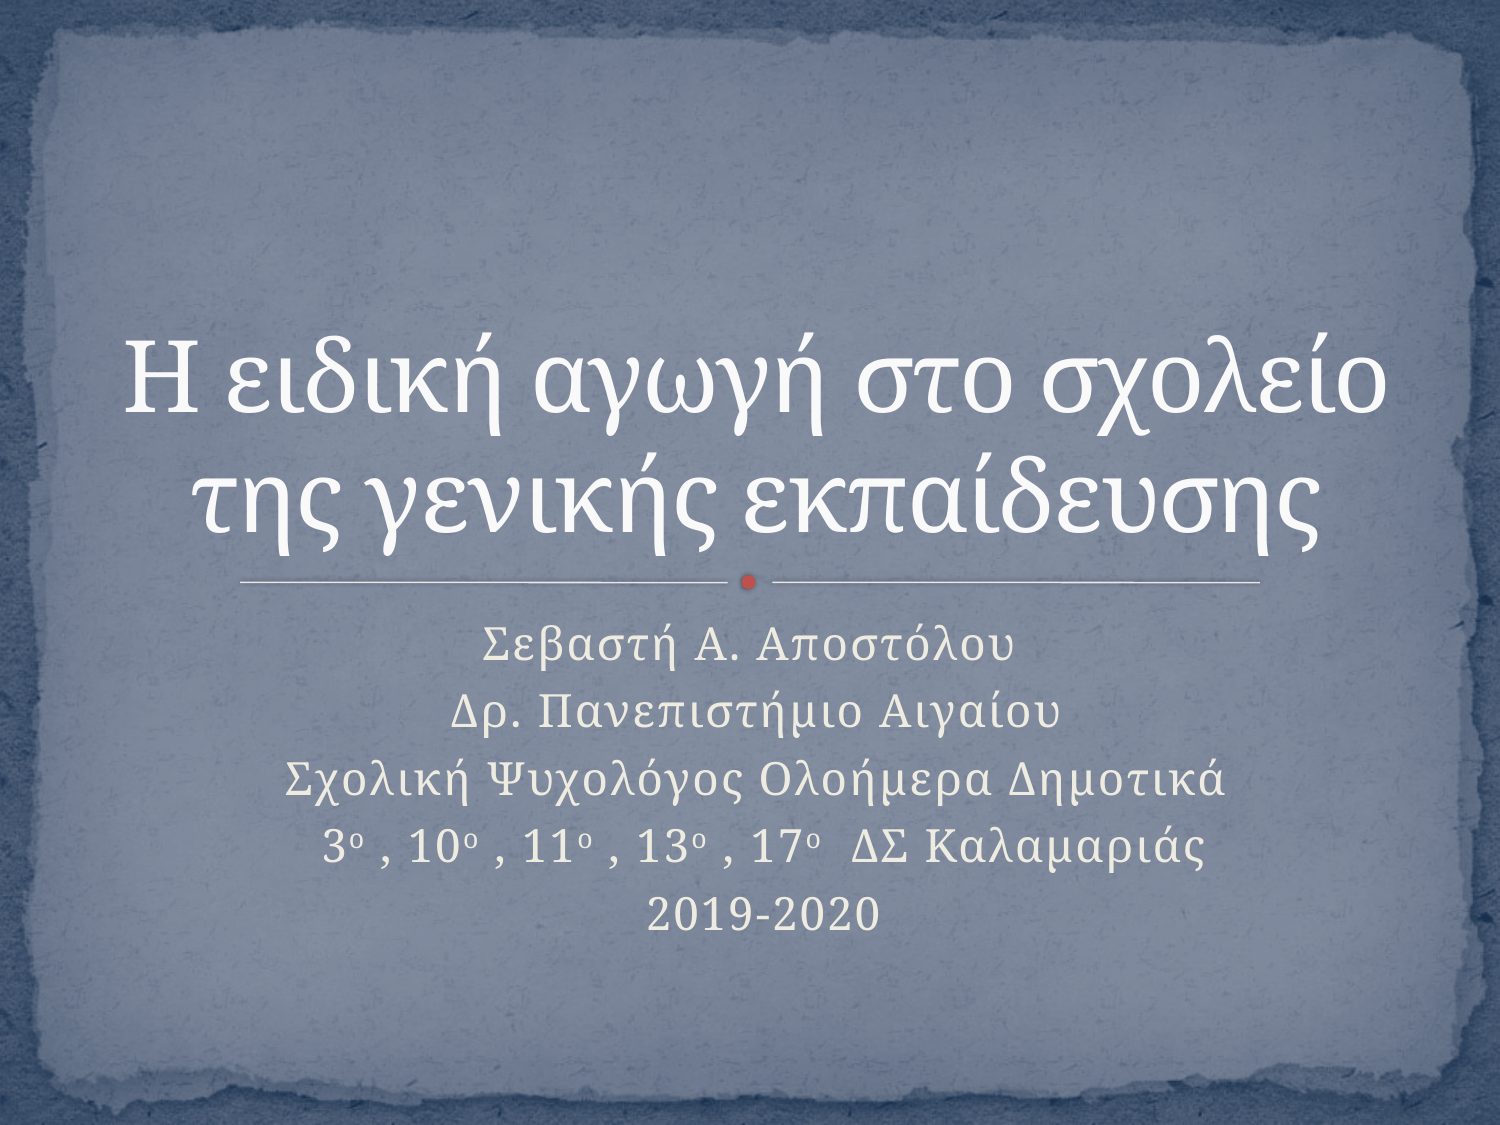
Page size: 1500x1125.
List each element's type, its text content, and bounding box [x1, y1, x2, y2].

title Η ειδική αγωγή στο σχολείο της γενικής εκπαίδευσης [74, 235, 1438, 561]
subtitle Σεβαστή Α. Αποστόλου Δρ. Πανεπιστήμιο Αιγαίου Σχολική Ψυχολόγος Ολοήμερα Δημοτικά 3ο , 10ο , 11ο , 13ο , 17ο ΔΣ Καλαμαριάς 2019-2020 [75, 606, 1438, 795]
